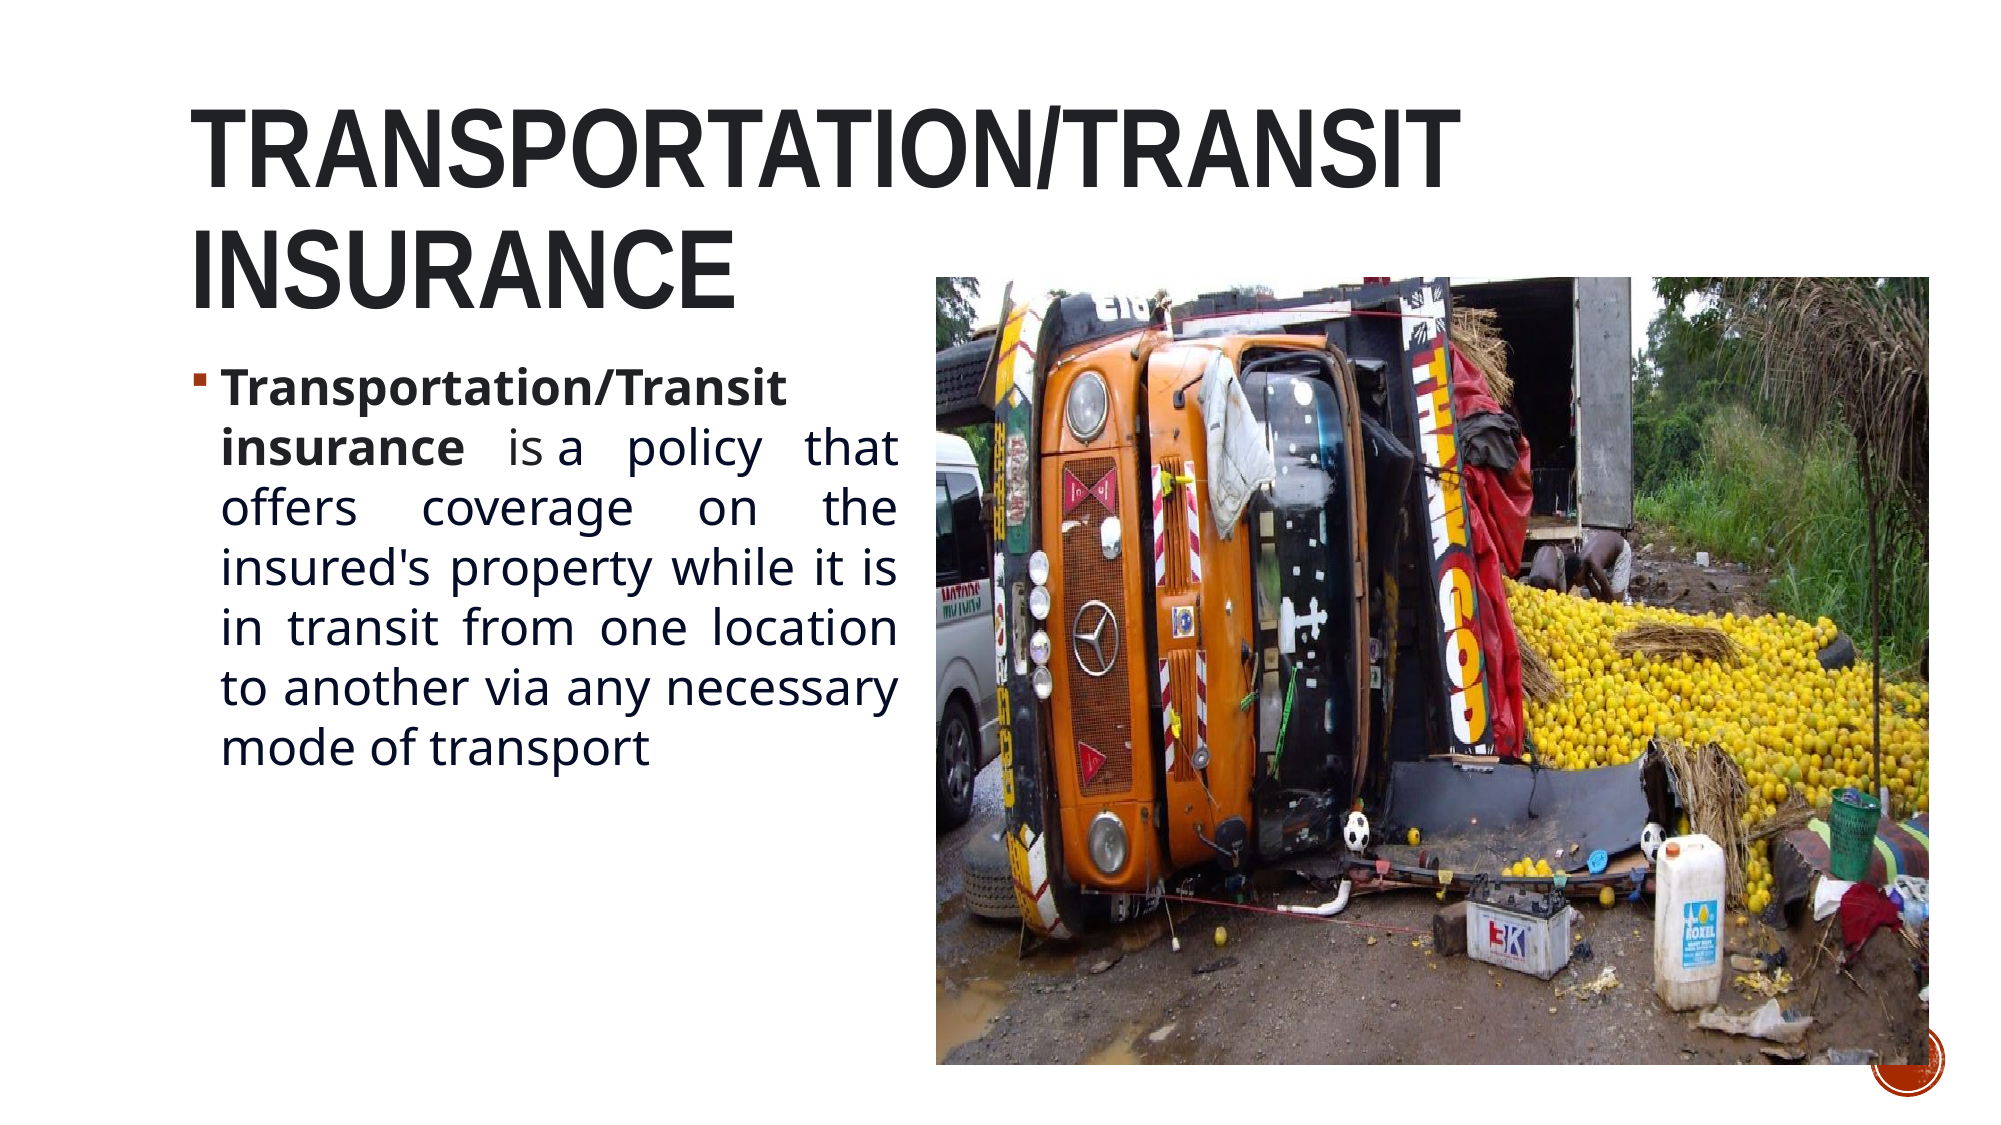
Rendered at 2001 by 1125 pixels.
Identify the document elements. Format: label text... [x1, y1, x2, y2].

picture [936, 277, 1929, 1065]
list Transportation/Transit insurance is a policy that offers coverage on the insured's property while it is in transit from one location to another via any necessary mode of transport [175, 348, 915, 1013]
title Transportation/Transit insurance [175, 79, 1826, 344]
